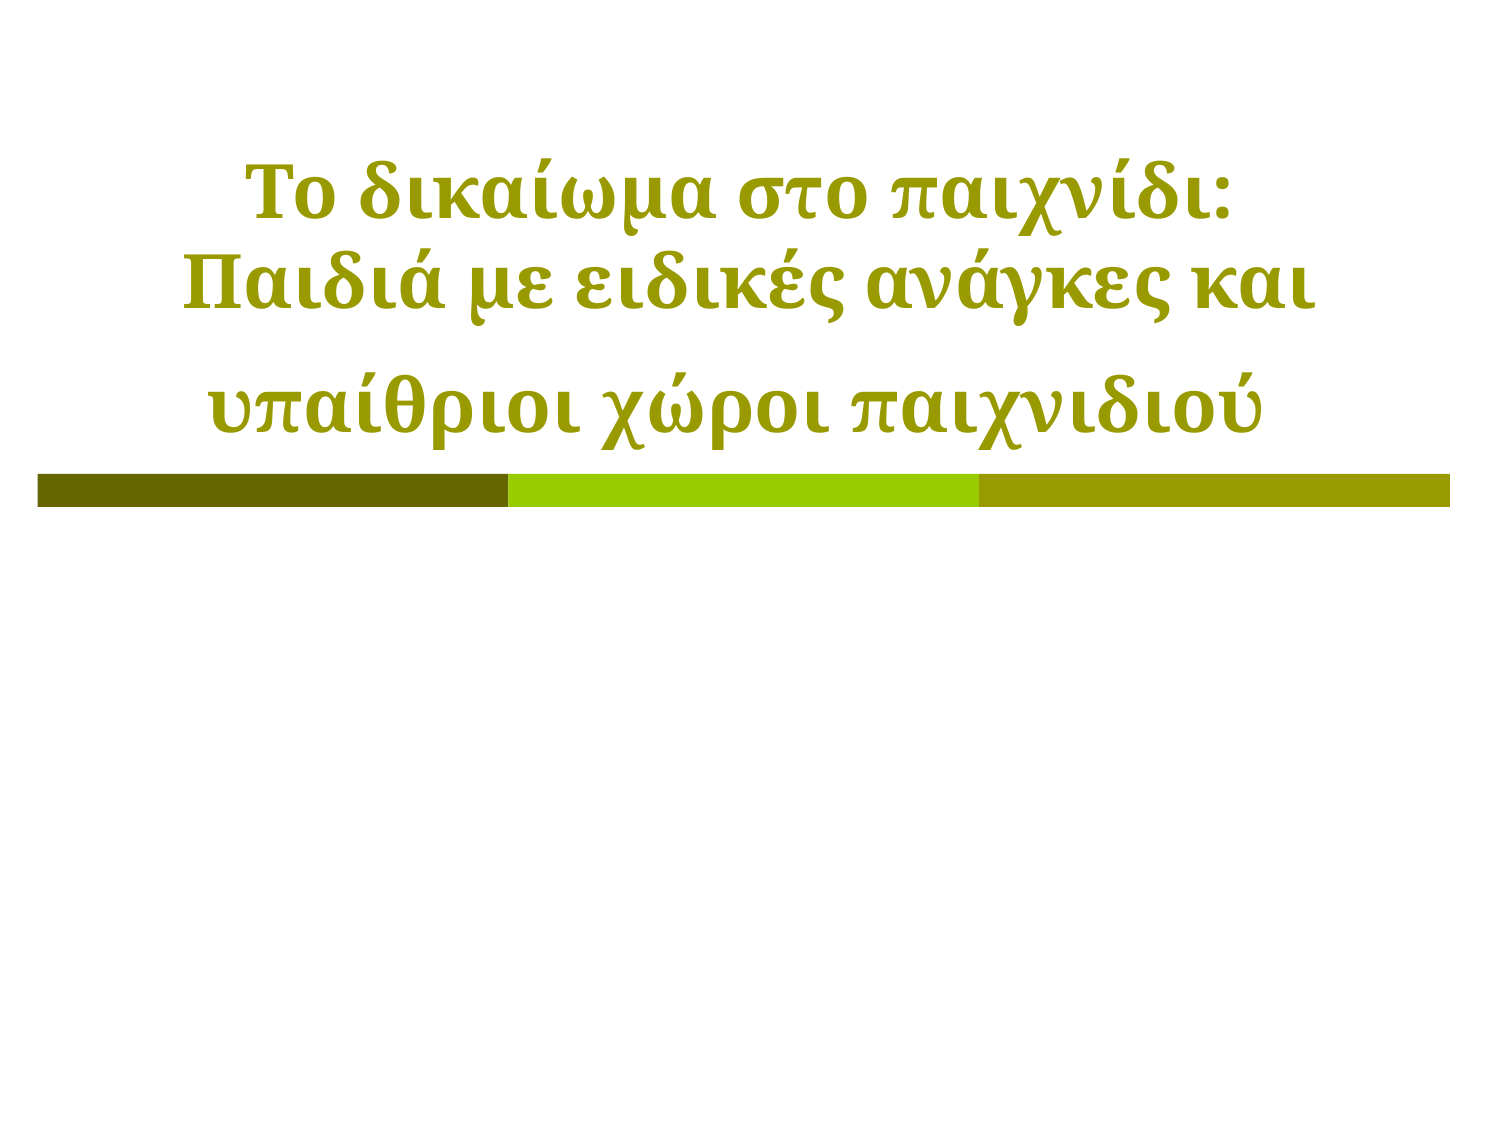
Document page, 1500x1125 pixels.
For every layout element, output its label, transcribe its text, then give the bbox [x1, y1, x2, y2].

title Το δικαίωμα στο παιχνίδι: Παιδιά με ειδικές ανάγκες και υπαίθριοι χώροι παιχνιδιού [112, 112, 1388, 462]
